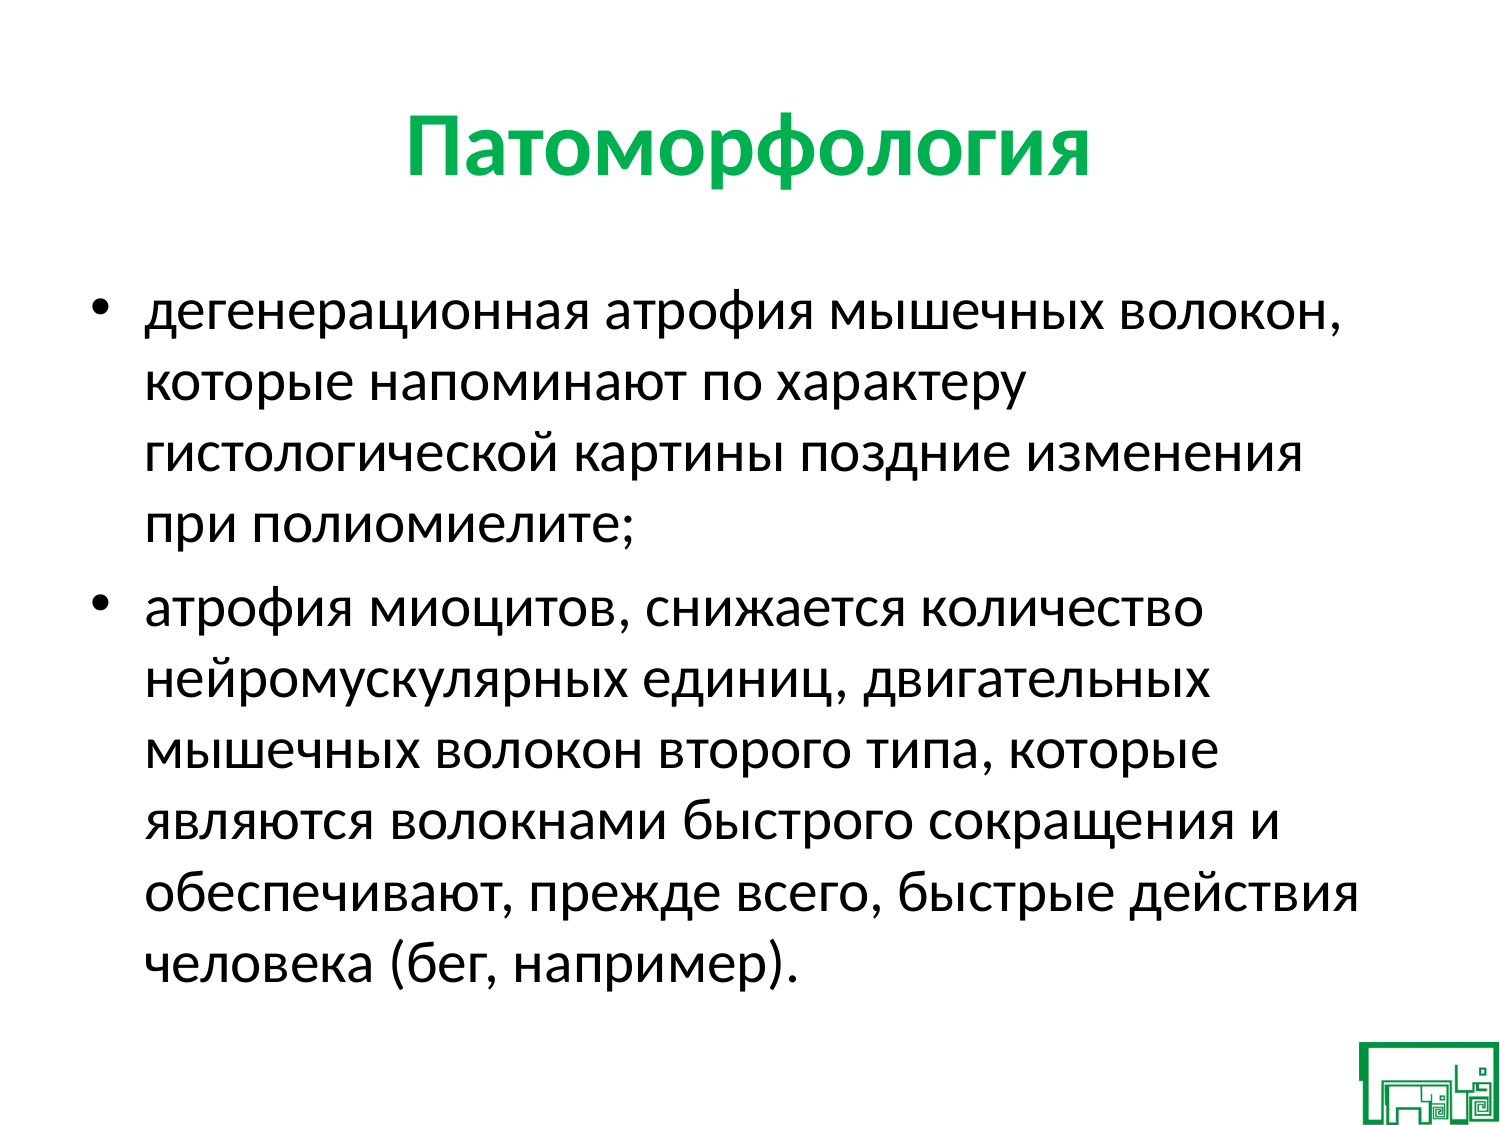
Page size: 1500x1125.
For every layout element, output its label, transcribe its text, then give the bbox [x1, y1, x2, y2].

picture [1358, 1042, 1499, 1125]
title Патоморфология [75, 45, 1425, 233]
list дегенерационная атрофия мышечных волокон, которые напоминают по характеру гистологической картины поздние изменения при полиомиелите; атрофия миоцитов, снижается количество нейромускулярных единиц, двигательных мышечных волокон второго типа, которые являются волокнами быстрого сокращения и обеспечивают, прежде всего, быстрые действия человека (бег, например). [75, 262, 1425, 1005]
